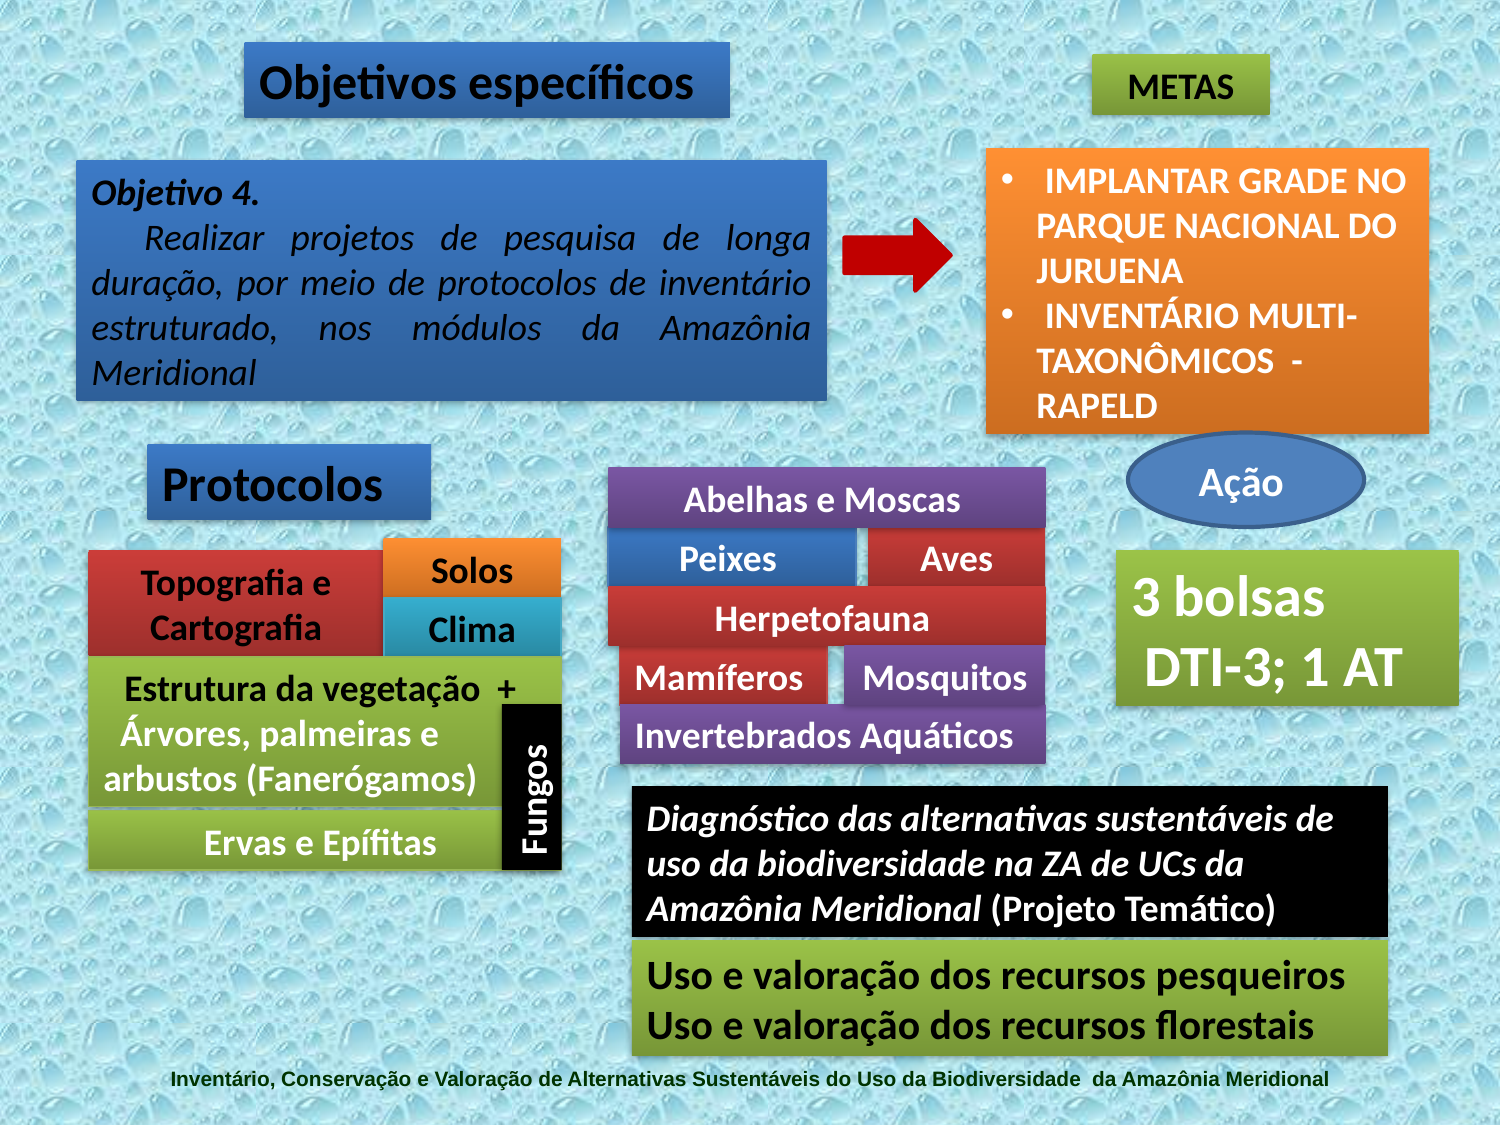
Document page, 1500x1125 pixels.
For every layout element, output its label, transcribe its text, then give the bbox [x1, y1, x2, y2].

text_box Objetivo 4. Realizar projetos de pesquisa de longa duração, por meio de protocolos de inventário estruturado, nos módulos da Amazônia Meridional [76, 160, 827, 401]
text_box Inventário, Conservação e Valoração de Alternativas Sustentáveis do Uso da Biodiversidade da Amazônia Meridional [41, 1058, 1465, 1099]
text_box [1050, 704, 1400, 765]
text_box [631, 786, 1389, 1057]
text_box Objetivos específicos [244, 42, 730, 118]
picture [0, 0, 1500, 1125]
text_box [842, 217, 953, 293]
text_box METAS [1092, 54, 1270, 115]
text_box Protocolos [147, 444, 432, 520]
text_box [88, 538, 563, 872]
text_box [608, 467, 1046, 765]
text_box 3 bolsas DTI-3; 1 AT [1116, 550, 1459, 706]
text_box IMPLANTAR GRADE NO PARQUE NACIONAL DO JURUENA INVENTÁRIO MULTI-TAXONÔMICOS - RAPELD [986, 148, 1430, 434]
text_box Ação [1125, 430, 1367, 530]
